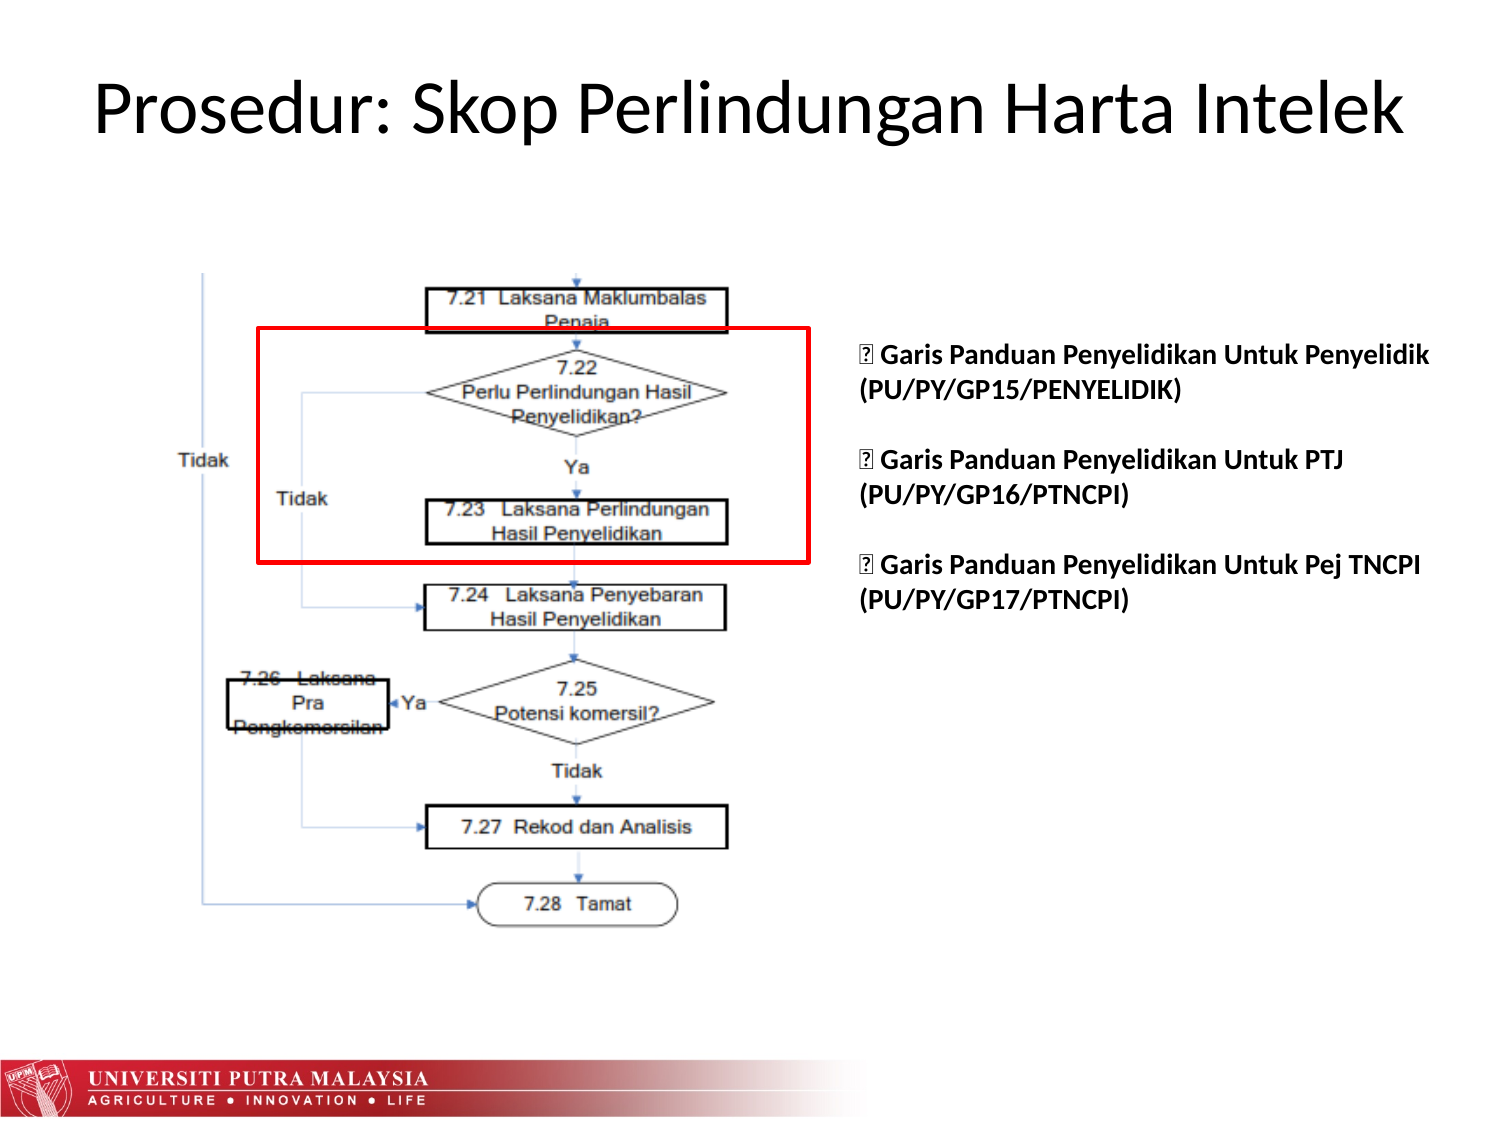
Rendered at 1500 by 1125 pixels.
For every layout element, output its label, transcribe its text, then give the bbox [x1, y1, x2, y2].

picture [140, 272, 809, 962]
title Prosedur: Skop Perlindungan Harta Intelek [75, 45, 1425, 161]
picture [0, 1052, 1201, 1125]
text_box  Garis Panduan Penyelidikan Untuk Penyelidik (PU/PY/GP15/PENYELIDIK)  Garis Panduan Penyelidikan Untuk PTJ (PU/PY/GP16/PTNCPI)  Garis Panduan Penyelidikan Untuk Pej TNCPI (PU/PY/GP17/PTNCPI) [844, 328, 1454, 623]
